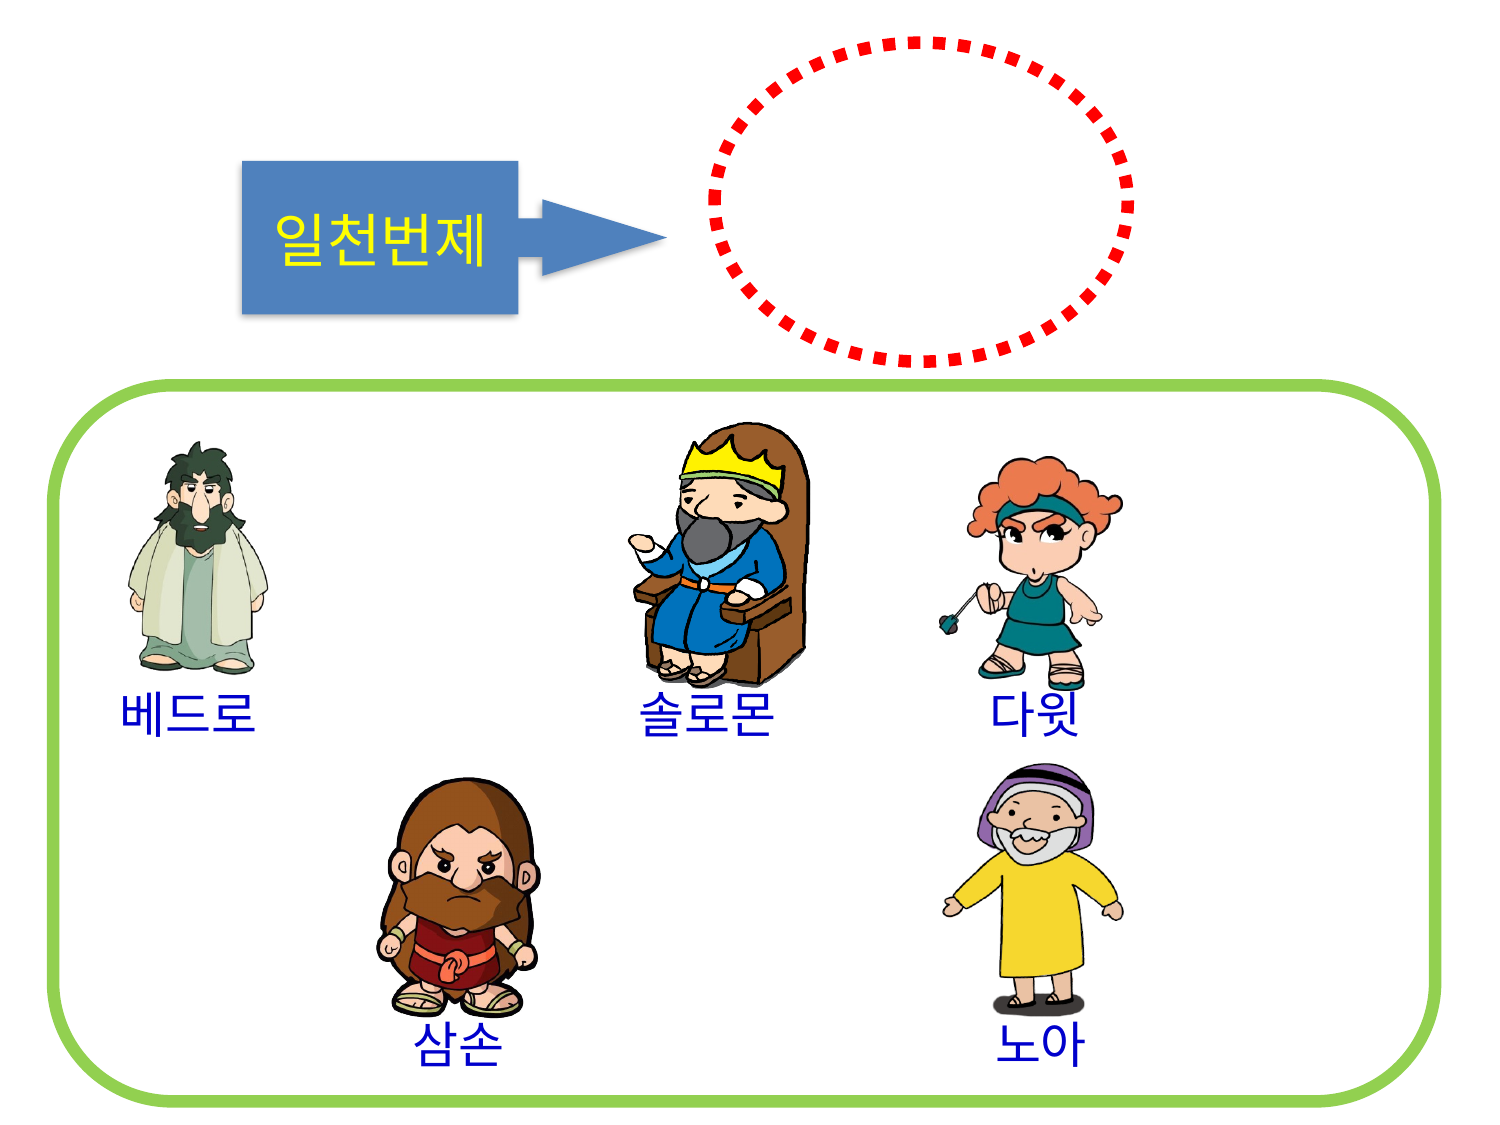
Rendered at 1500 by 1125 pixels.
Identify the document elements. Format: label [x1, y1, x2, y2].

text_box [712, 40, 1130, 364]
text_box [241, 160, 668, 315]
text_box [123, 439, 274, 752]
text_box [50, 383, 1438, 1104]
text_box [625, 420, 820, 752]
text_box [371, 770, 543, 1083]
text_box [938, 455, 1124, 752]
text_box [938, 758, 1129, 1083]
